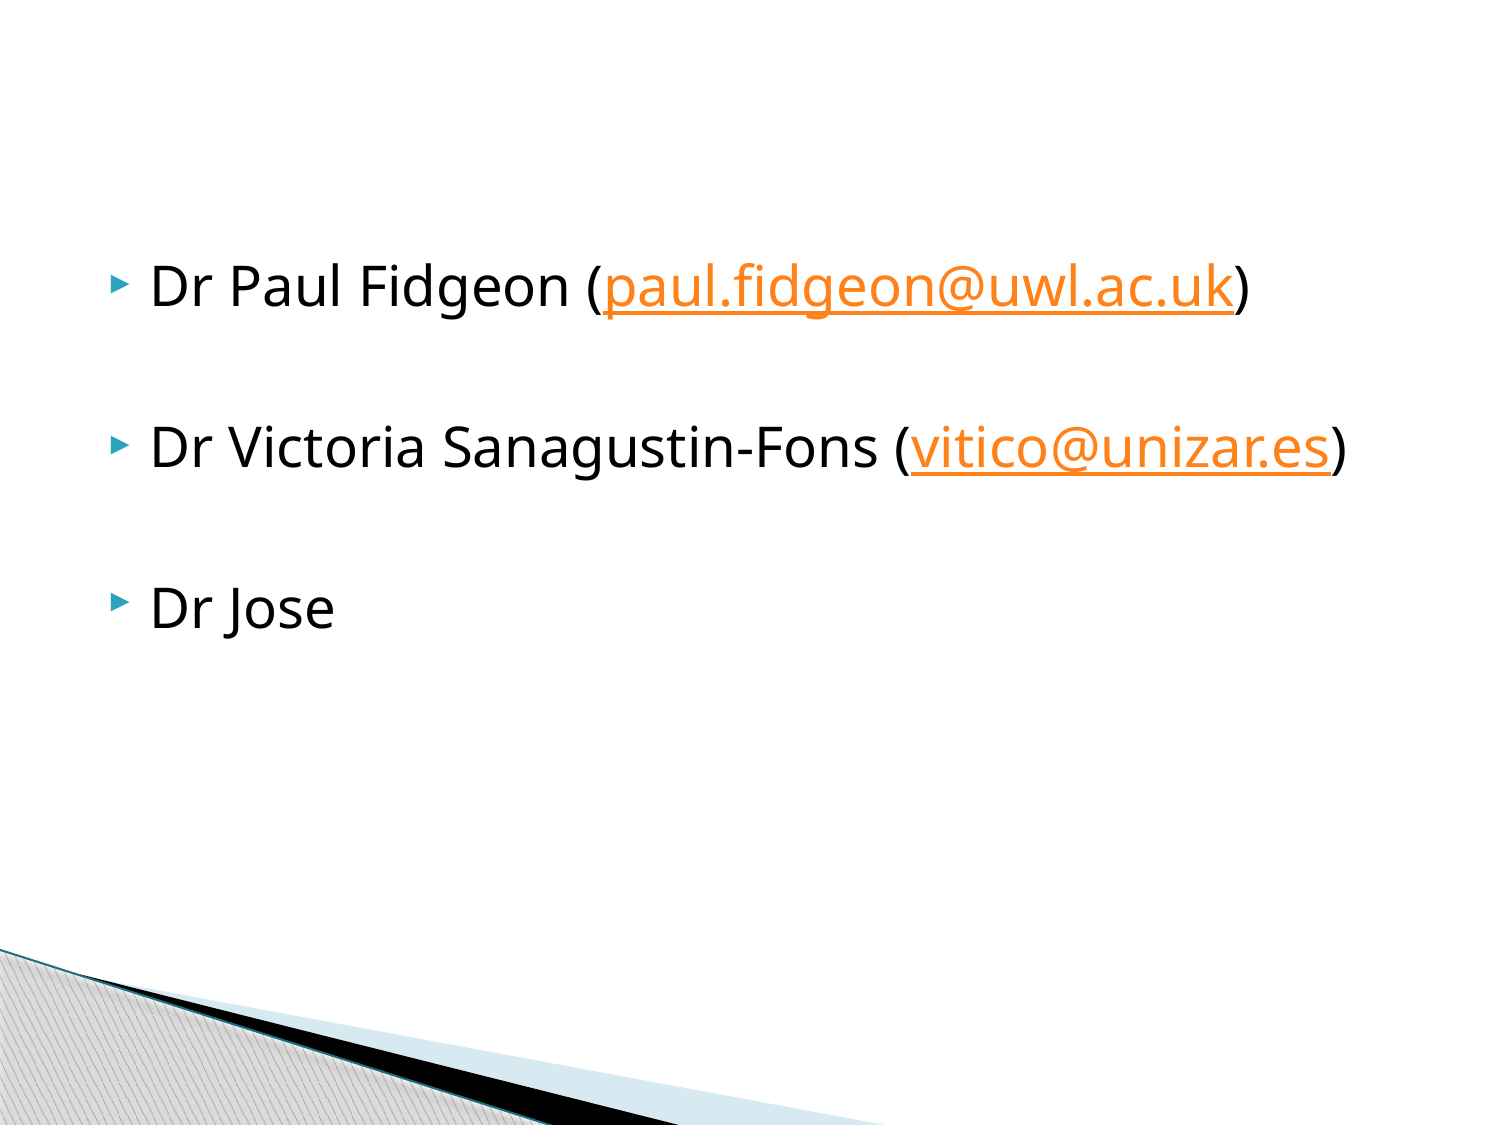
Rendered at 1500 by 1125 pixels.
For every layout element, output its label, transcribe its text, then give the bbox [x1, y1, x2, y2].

list Dr Paul Fidgeon (paul.fidgeon@uwl.ac.uk) Dr Victoria Sanagustin-Fons (vitico@unizar.es) Dr Jose [75, 243, 1425, 986]
